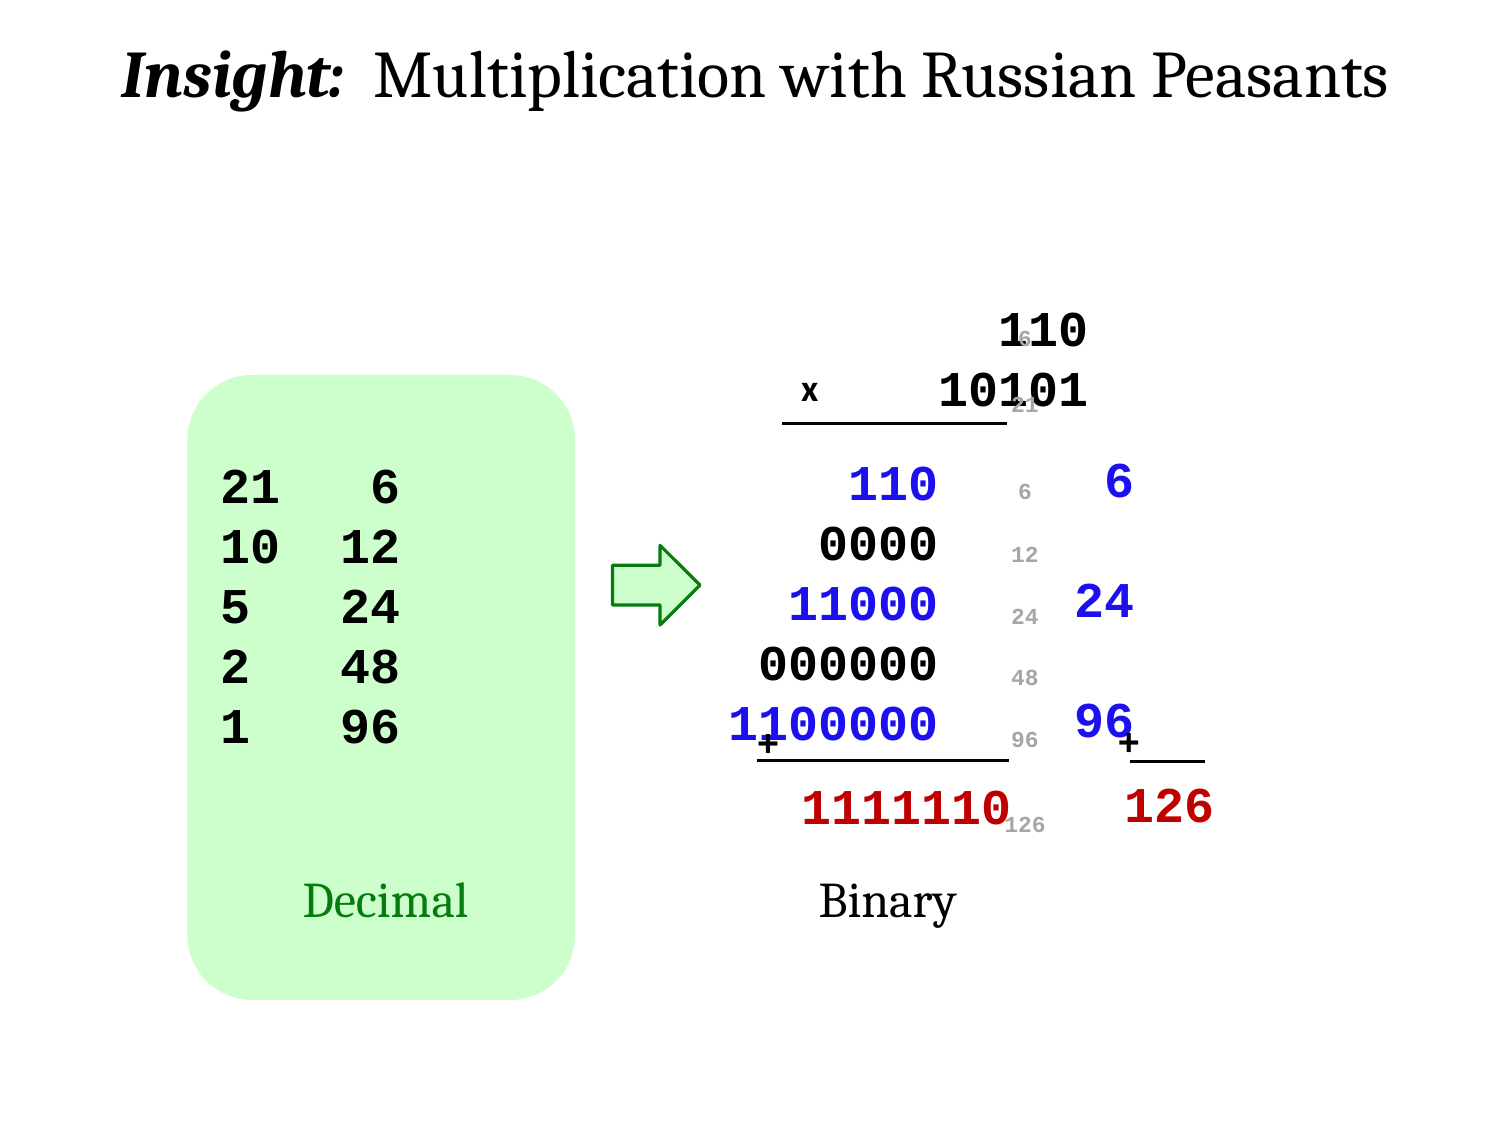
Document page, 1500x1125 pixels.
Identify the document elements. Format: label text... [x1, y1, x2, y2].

text_box 126 [1110, 765, 1230, 841]
text_box [187, 374, 575, 1000]
text_box 1111110 [787, 766, 1027, 842]
text_box 21 6 10 12 5 24 2 48 1 96 [205, 446, 566, 812]
text_box 24 [996, 594, 1054, 637]
text_box 48 [996, 655, 1054, 698]
text_box 96 [996, 717, 1054, 760]
text_box Insight: Multiplication with Russian Peasants [87, 23, 1425, 118]
text_box 6 24 96 [1059, 440, 1300, 806]
text_box + [742, 711, 795, 772]
text_box Binary [750, 859, 1025, 935]
text_box 110 10101 [683, 288, 1104, 424]
text_box 6 [1003, 469, 1047, 512]
text_box 126 [989, 802, 1061, 845]
text_box 6 [1003, 315, 1047, 358]
text_box 110 0000 11000 000000 1100000 [443, 442, 1103, 758]
text_box + [1102, 710, 1156, 771]
text_box Decimal [248, 859, 524, 935]
text_box 21 [996, 382, 1054, 425]
text_box [612, 545, 700, 625]
text_box 12 [996, 532, 1054, 575]
text_box x [786, 356, 834, 417]
